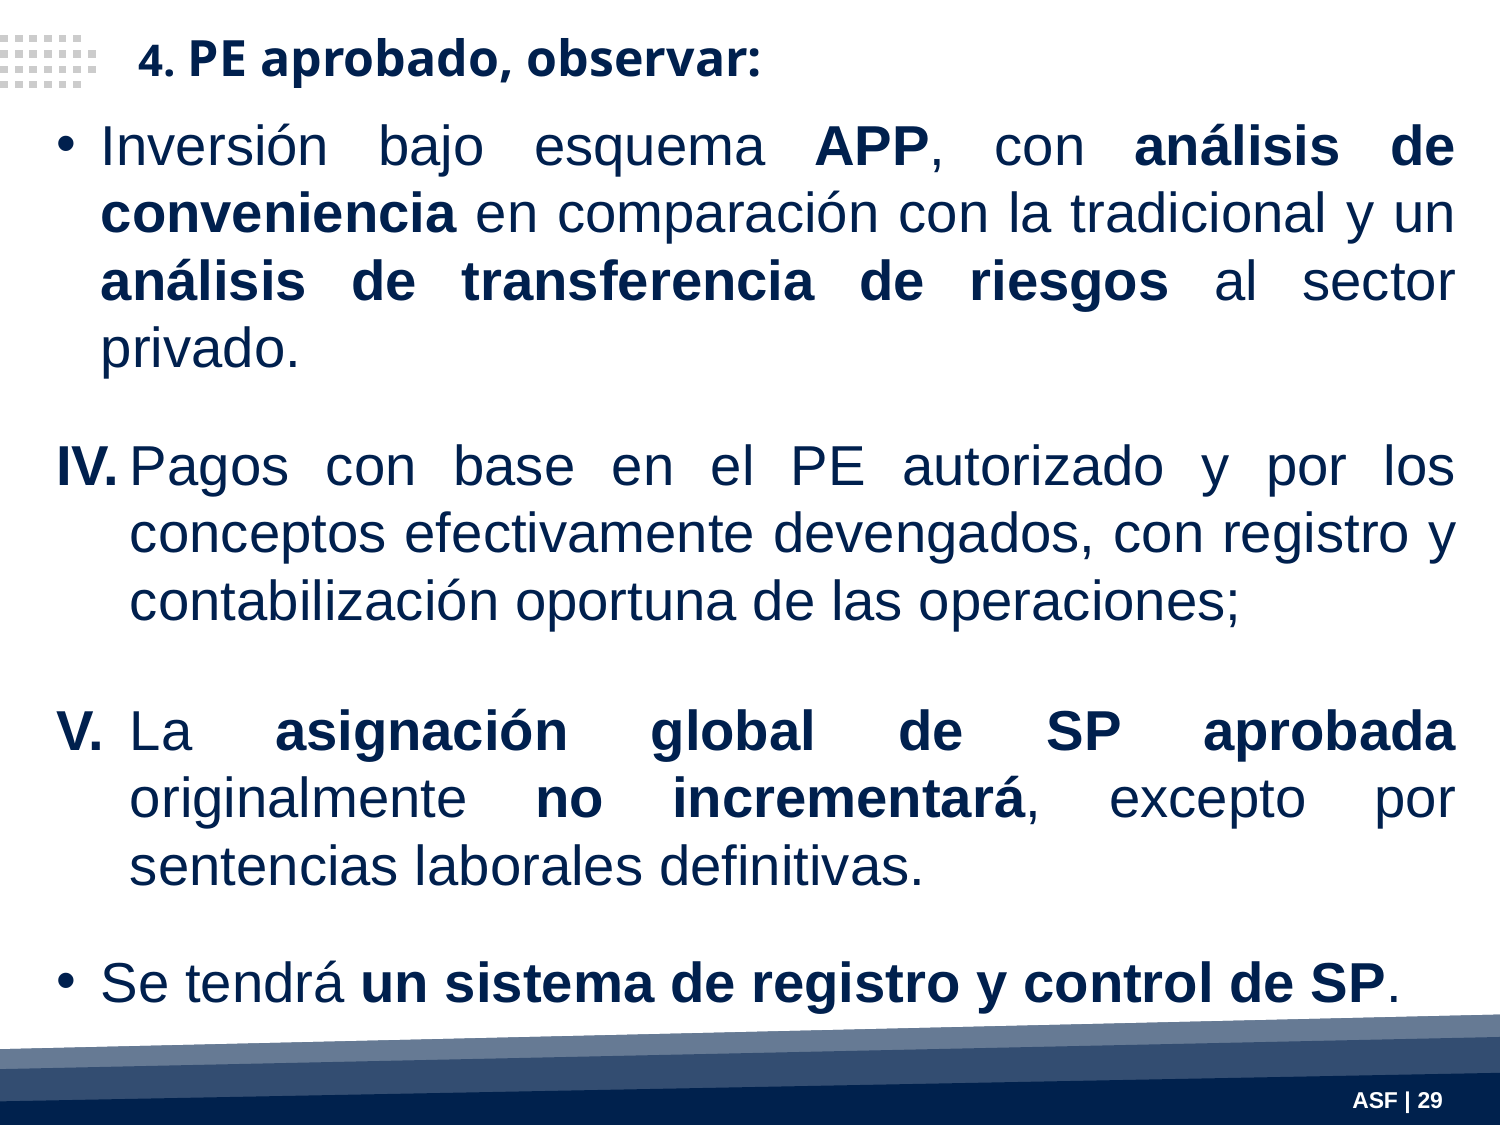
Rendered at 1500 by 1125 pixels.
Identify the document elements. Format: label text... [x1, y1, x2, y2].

slide_number ASF | 29 [1337, 1078, 1489, 1125]
text_box Inversión bajo esquema APP, con análisis de conveniencia en comparación con la tradicional y un análisis de transferencia de riesgos al sector privado. IV. Pagos con base en el PE autorizado y por los conceptos efectivamente devengados, con registro y contabilización oportuna de las operaciones; V. La asignación global de SP aprobada originalmente no incrementará, excepto por sentencias laborales definitivas. Se tendrá un sistema de registro y control de SP. [41, 101, 1471, 1022]
text_box 4. PE aprobado, observar: [123, 19, 1500, 90]
